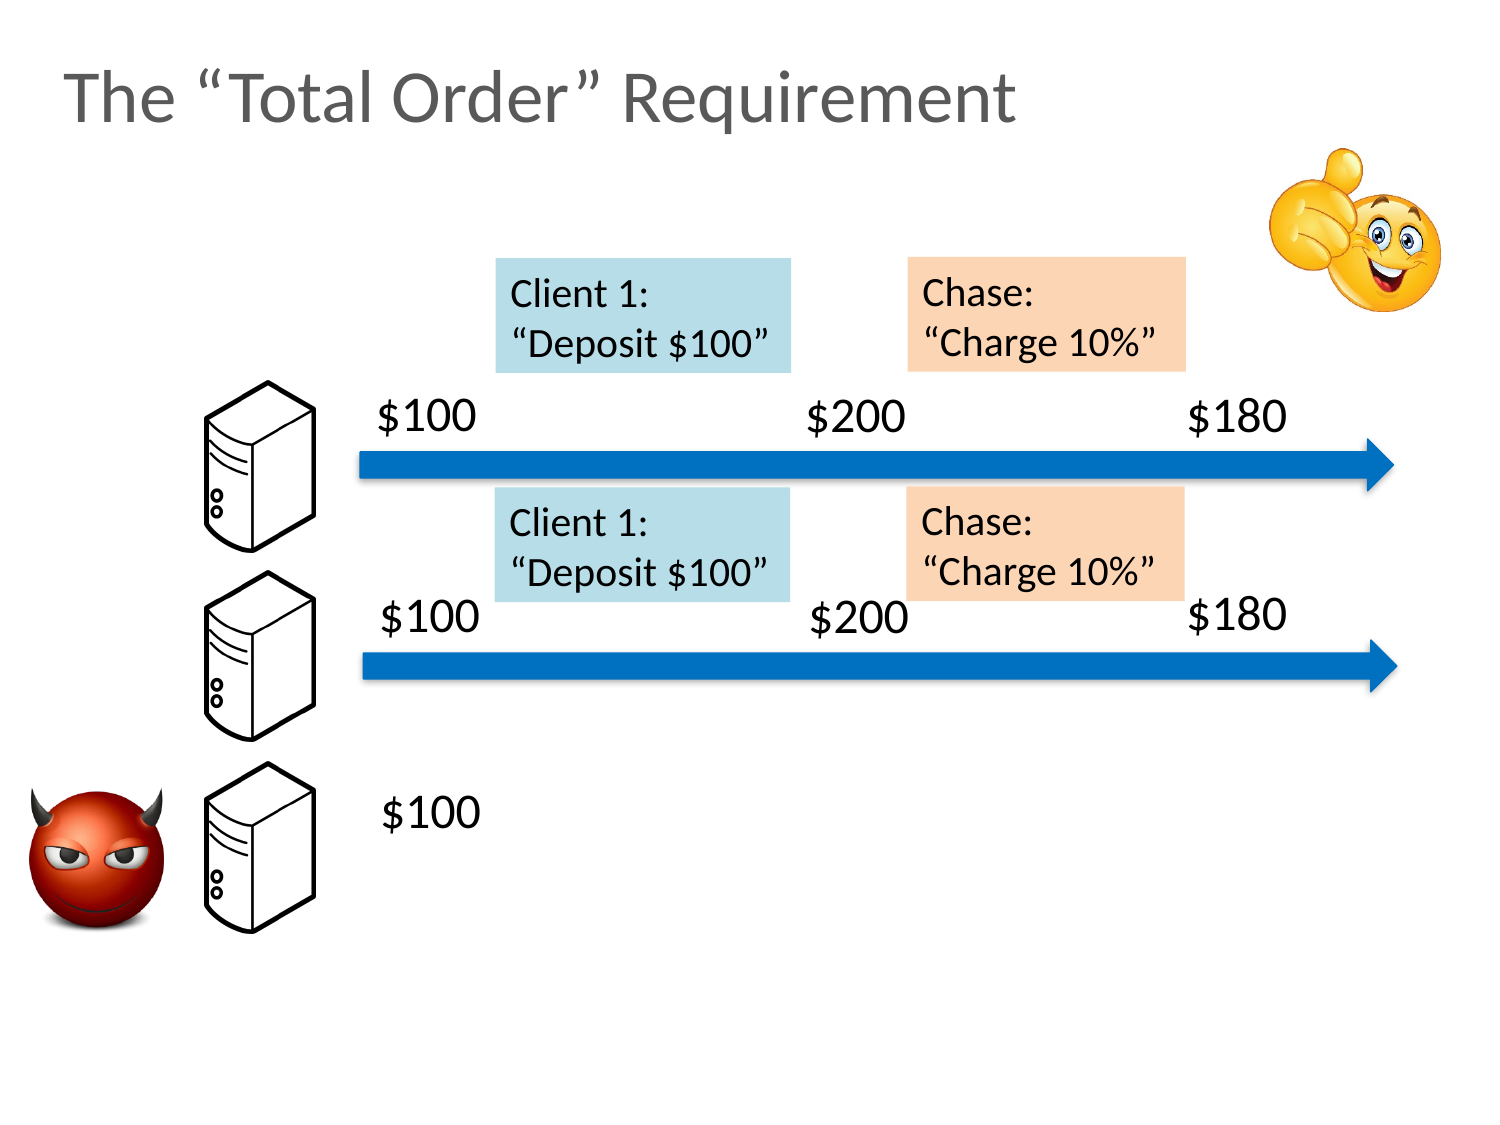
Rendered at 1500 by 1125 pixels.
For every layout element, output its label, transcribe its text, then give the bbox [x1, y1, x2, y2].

picture [1269, 148, 1441, 312]
picture [204, 569, 317, 743]
text_box Client 1: “Deposit $100” [495, 258, 792, 373]
picture [29, 787, 164, 934]
text_box $180 [1171, 374, 1311, 450]
text_box $100 [365, 771, 505, 847]
text_box $100 [360, 373, 500, 449]
text_box $100 [364, 574, 504, 650]
text_box $200 [790, 374, 930, 450]
text_box [362, 639, 1398, 693]
picture [204, 761, 317, 934]
text_box Chase: “Charge 10%” [906, 486, 1185, 602]
text_box $200 [793, 575, 933, 651]
text_box [359, 438, 1395, 492]
text_box $180 [1171, 573, 1311, 648]
text_box Chase: “Charge 10%” [907, 256, 1186, 372]
text_box Client 1: “Deposit $100” [494, 487, 791, 603]
picture [204, 380, 317, 553]
title The “Total Order” Requirement [48, 40, 1457, 172]
